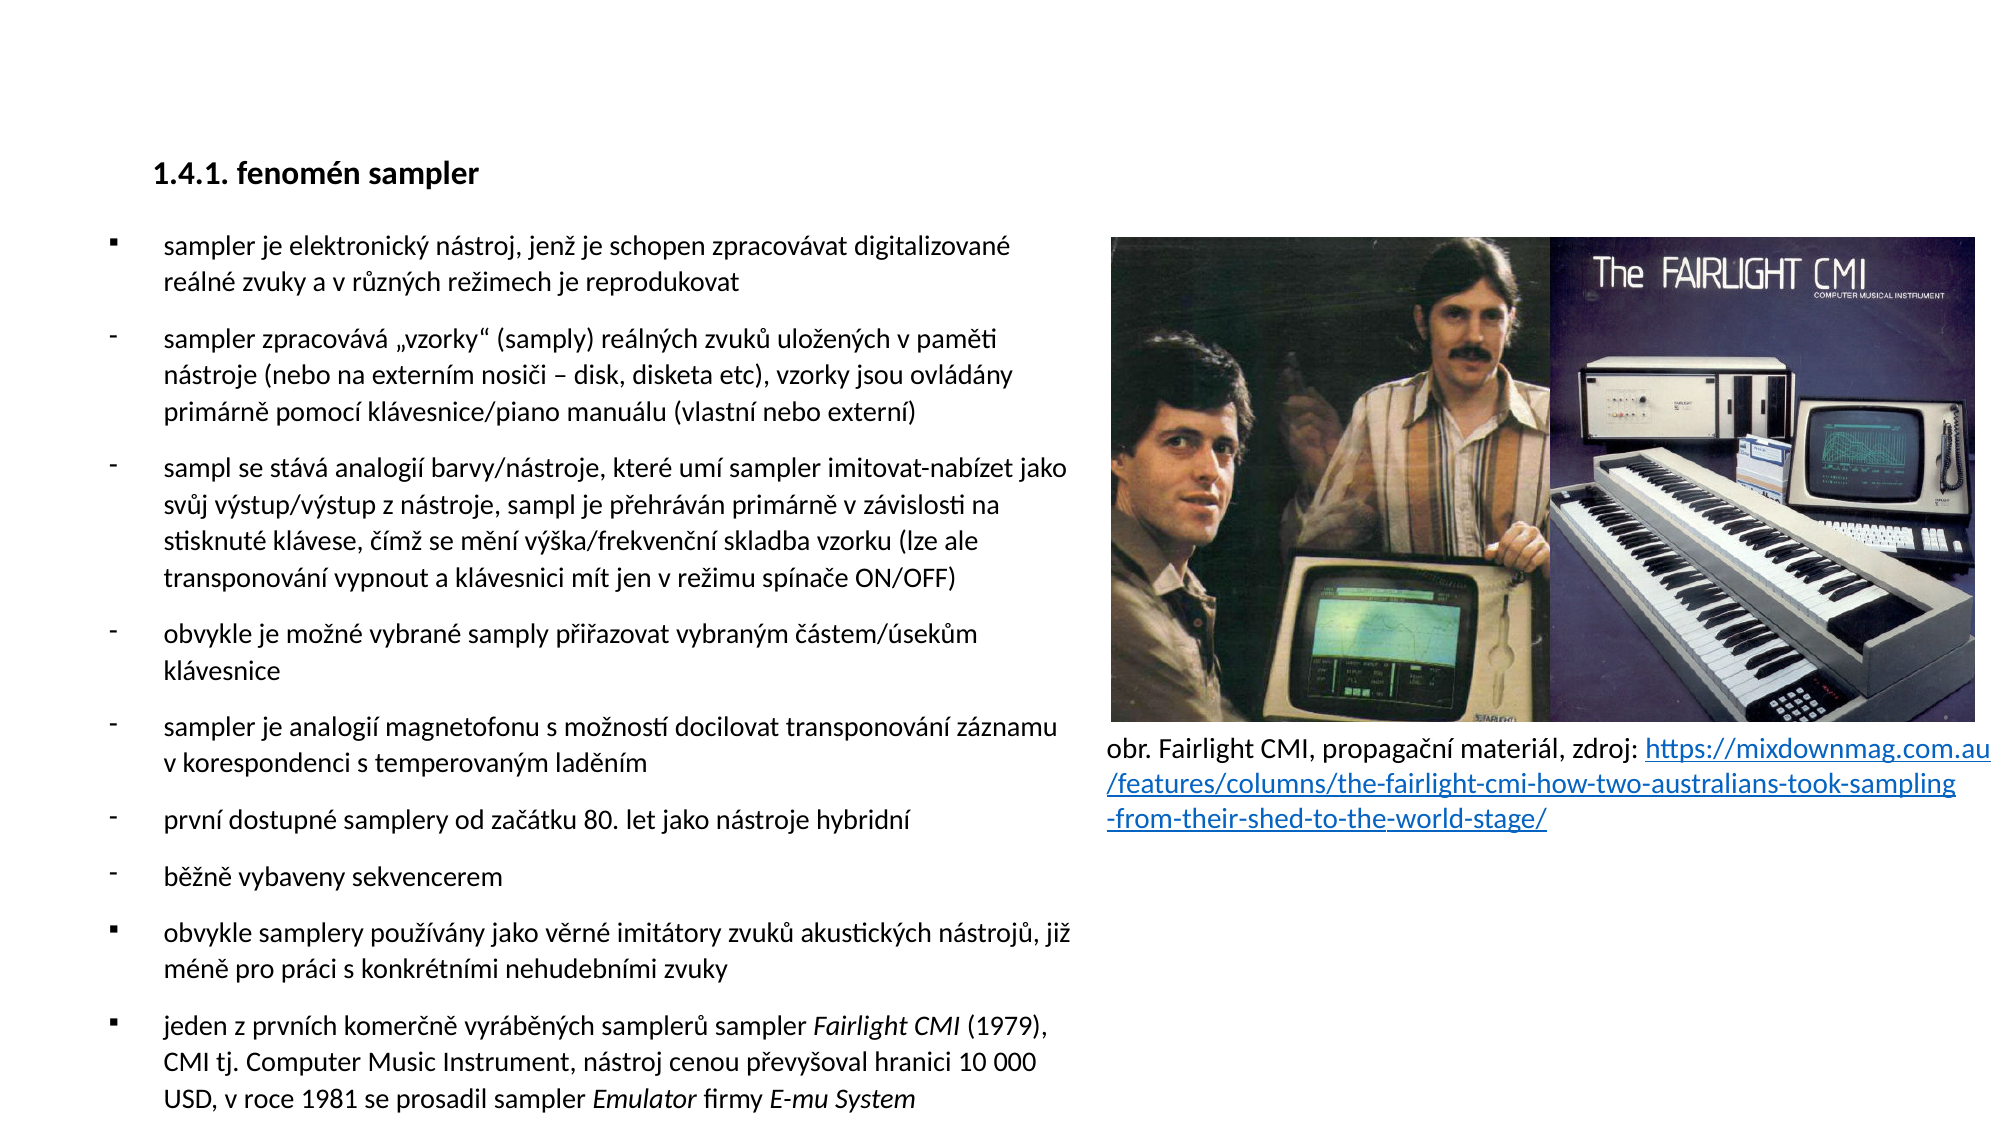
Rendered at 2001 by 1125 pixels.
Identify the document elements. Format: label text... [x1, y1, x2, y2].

title 1.4.1. fenomén sampler [137, 59, 1863, 278]
picture [1111, 237, 1975, 722]
text_box obr. Fairlight CMI, propagační materiál, zdroj: https://mixdownmag.com.au /features/columns/the-fairlight-cmi-how-two-australians-took-sampling -from-their-shed-to-the-world-stage/ [1091, 721, 2000, 877]
list sampler je elektronický nástroj, jenž je schopen zpracovávat digitalizované reálné zvuky a v různých režimech je reprodukovat sampler zpracovává „vzorky“ (samply) reálných zvuků uložených v paměti nástroje (nebo na externím nosiči – disk, disketa etc), vzorky jsou ovládány primárně pomocí klávesnice/piano manuálu (vlastní nebo externí) sampl se stává analogií barvy/nástroje, které umí sampler imitovat-nabízet jako svůj výstup/výstup z nástroje, sampl je přehráván primárně v závislosti na stisknuté klávese, čímž se mění výška/frekvenční skladba vzorku (lze ale transponování vypnout a klávesnici mít jen v režimu spínače ON/OFF) obvykle je možné vybrané samply přiřazovat vybraným částem/úsekům klávesnice sampler je analogií magnetofonu s možností docilovat transponování záznamu v korespondenci s temperovaným laděním první dostupné samplery od začátku 80. let jako nástroje hybridní běžně vybaveny sekvencerem obvykle samplery používány jako věrné imitátory zvuků akustických nástrojů, již méně pro práci s konkrétními nehudebními zvuky jeden z prvních komerčně vyráběných samplerů sampler Fairlight CMI (1979), CMI tj. Computer Music Instrument, nástroj cenou převyšoval hranici 10 000 USD, v roce 1981 se prosadil sampler Emulator firmy E-mu System [94, 217, 1094, 1125]
